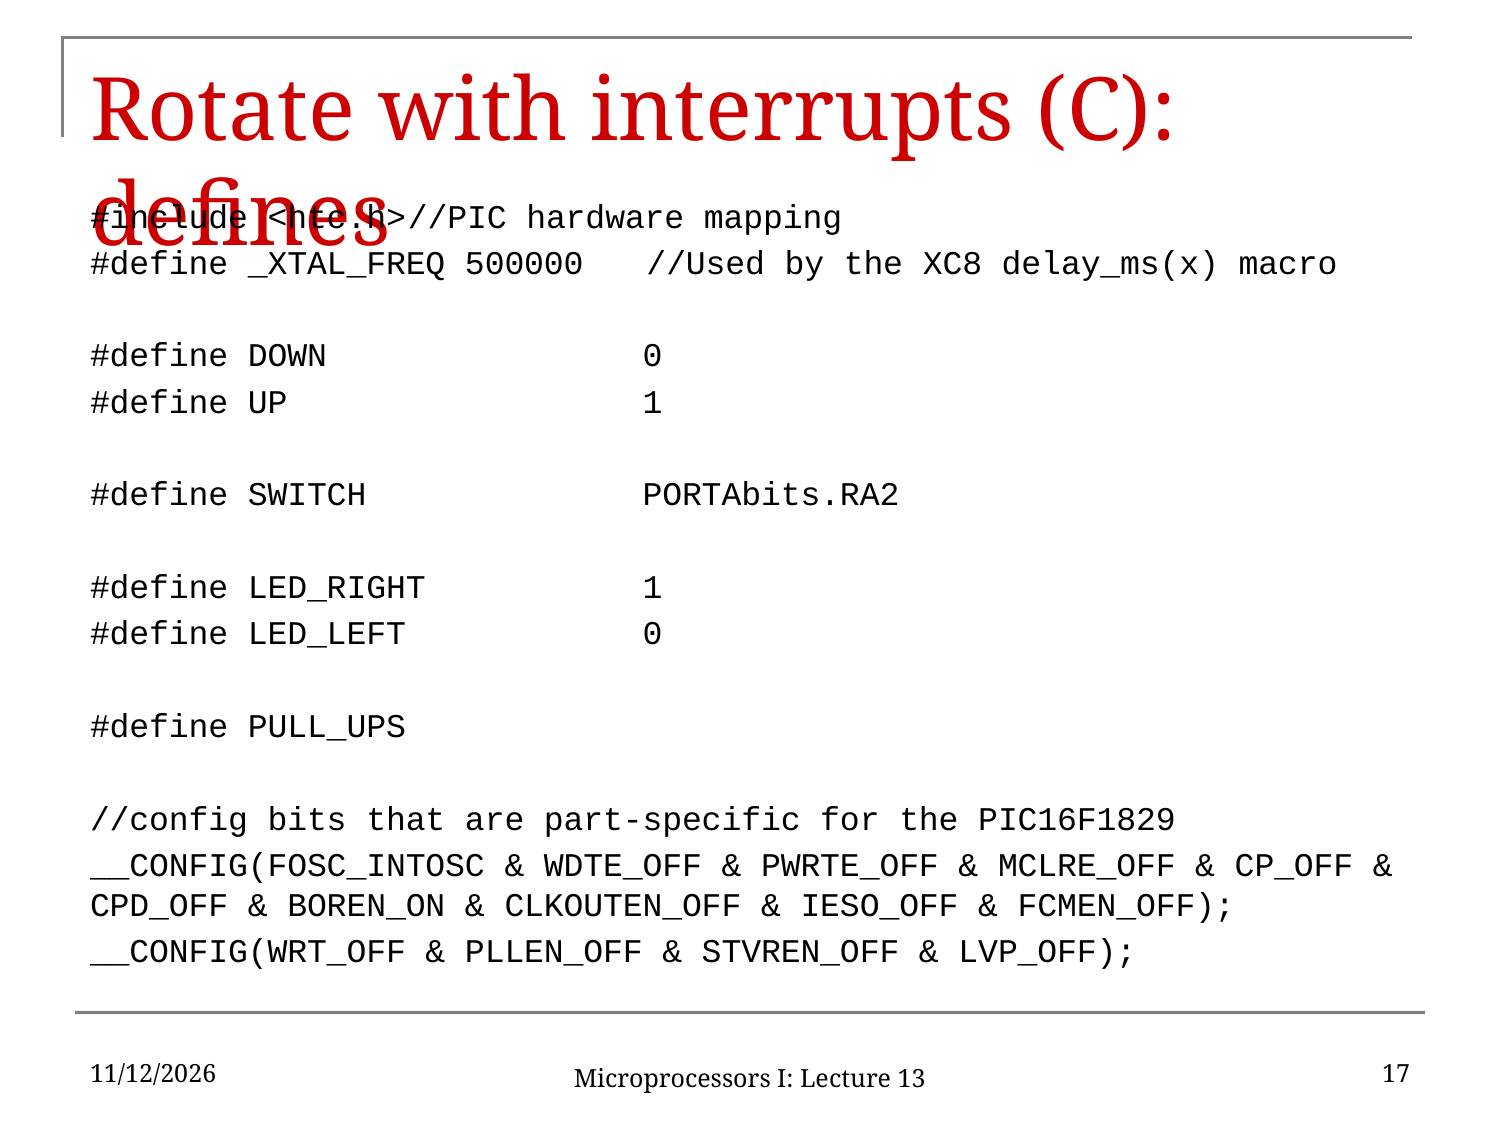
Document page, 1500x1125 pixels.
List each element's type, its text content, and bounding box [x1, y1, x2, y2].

footer Microprocessors I: Lecture 13 [512, 1024, 988, 1101]
title Rotate with interrupts (C): defines [75, 45, 1425, 163]
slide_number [74, 1023, 426, 1100]
slide_number 17 [1074, 1023, 1426, 1100]
list #include <htc.h> //PIC hardware mapping #define _XTAL_FREQ 500000 //Used by the XC8 delay_ms(x) macro #define DOWN 0 #define UP 1 #define SWITCH PORTAbits.RA2 #define LED_RIGHT 1 #define LED_LEFT 0 #define PULL_UPS //config bits that are part-specific for the PIC16F1829 __CONFIG(FOSC_INTOSC & WDTE_OFF & PWRTE_OFF & MCLRE_OFF & CP_OFF & CPD_OFF & BOREN_ON & CLKOUTEN_OFF & IESO_OFF & FCMEN_OFF); __CONFIG(WRT_OFF & PLLEN_OFF & STVREN_OFF & LVP_OFF); [75, 187, 1425, 1006]
